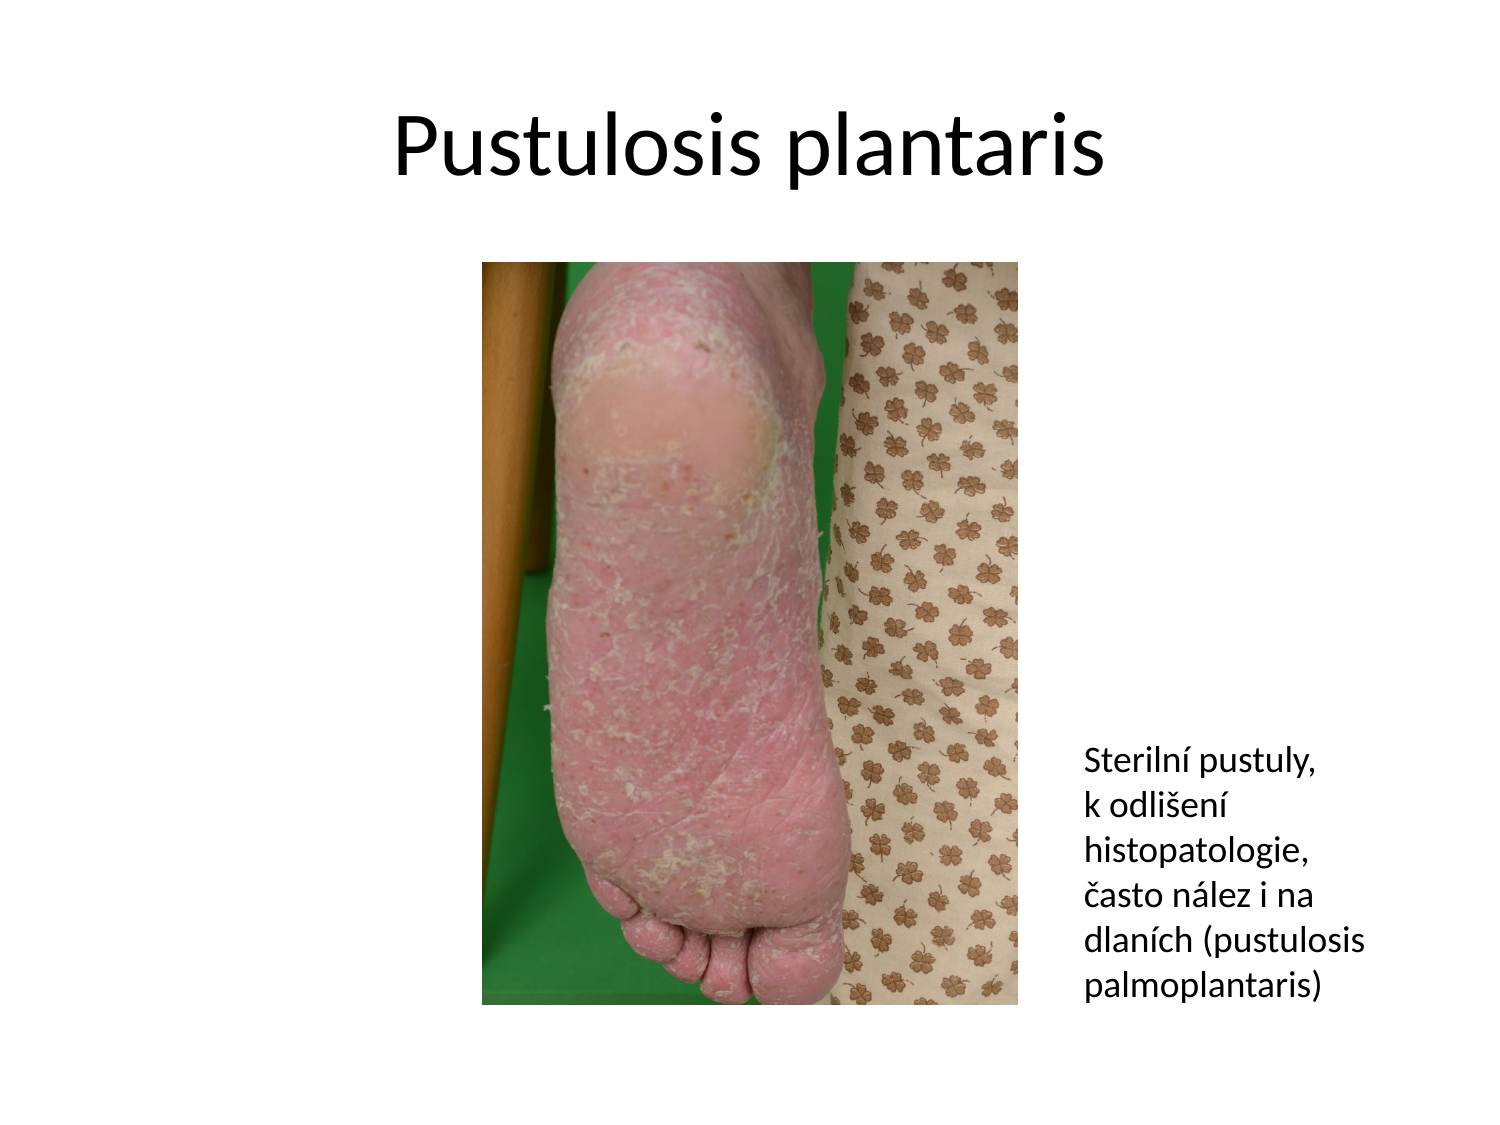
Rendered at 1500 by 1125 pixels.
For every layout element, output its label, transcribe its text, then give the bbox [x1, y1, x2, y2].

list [482, 262, 1018, 1005]
title Pustulosis plantaris [75, 45, 1425, 233]
text_box Sterilní pustuly, k odlišení histopatologie, často nález i na dlaních (pustulosis palmoplantaris) [1068, 727, 1412, 1013]
